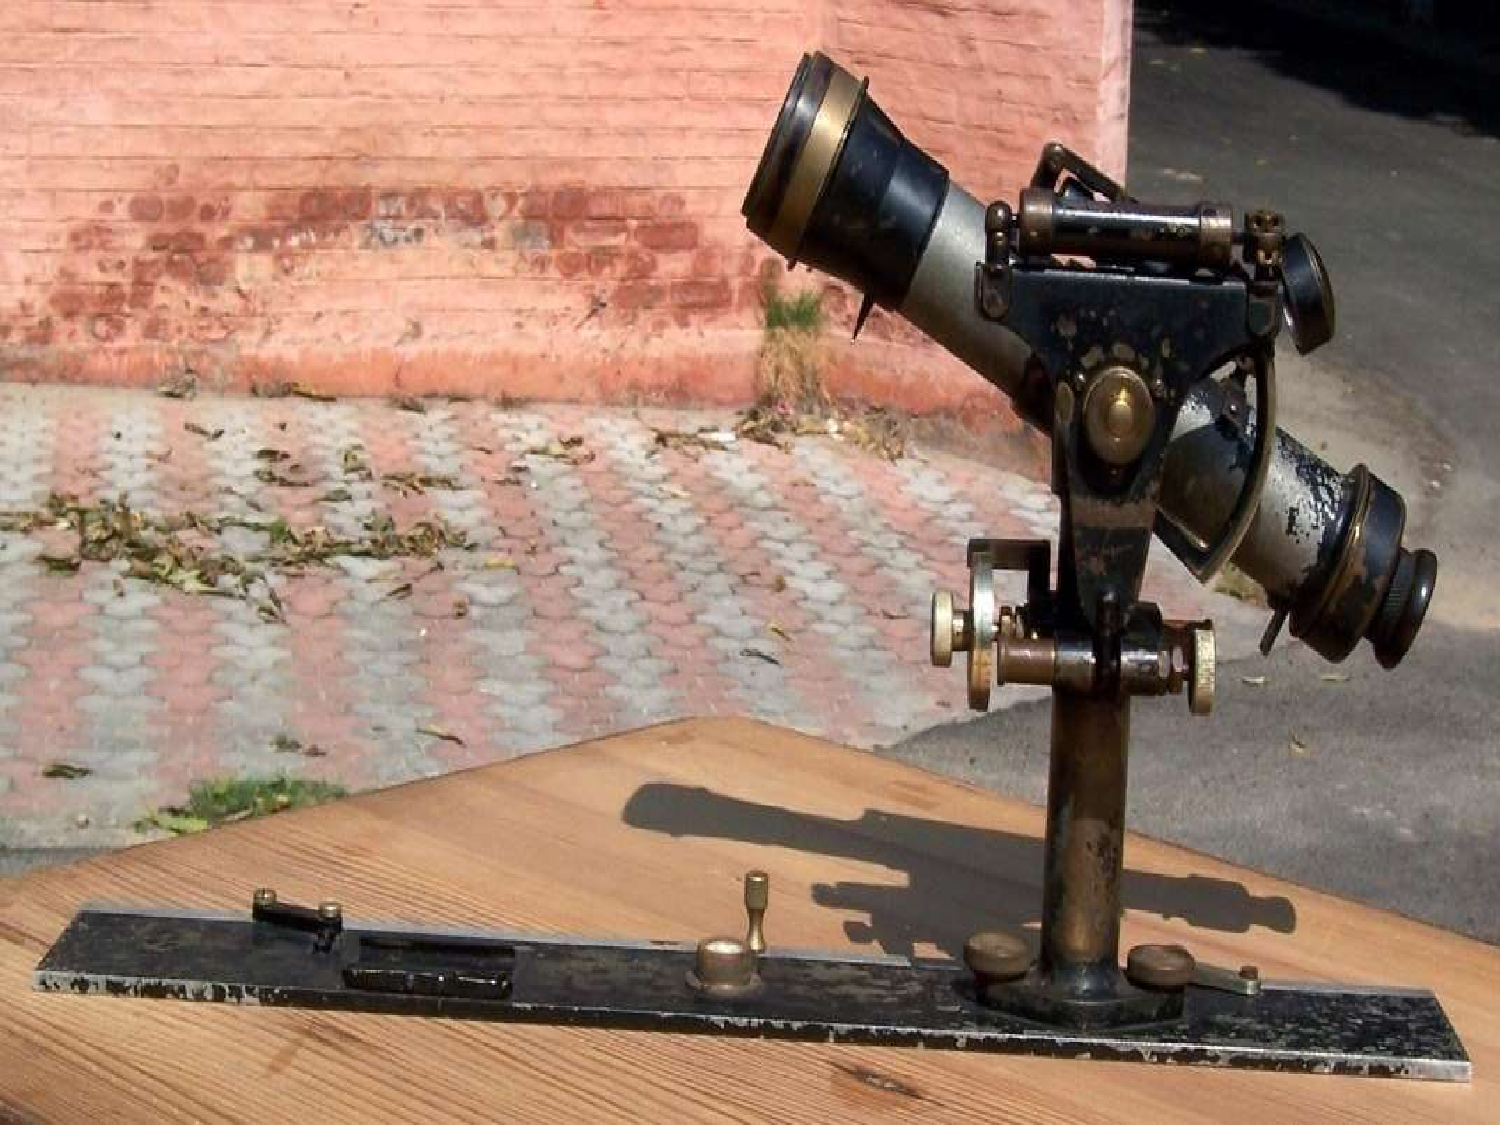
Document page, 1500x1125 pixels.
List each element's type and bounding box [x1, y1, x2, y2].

text_box [0, 0, 1500, 1125]
